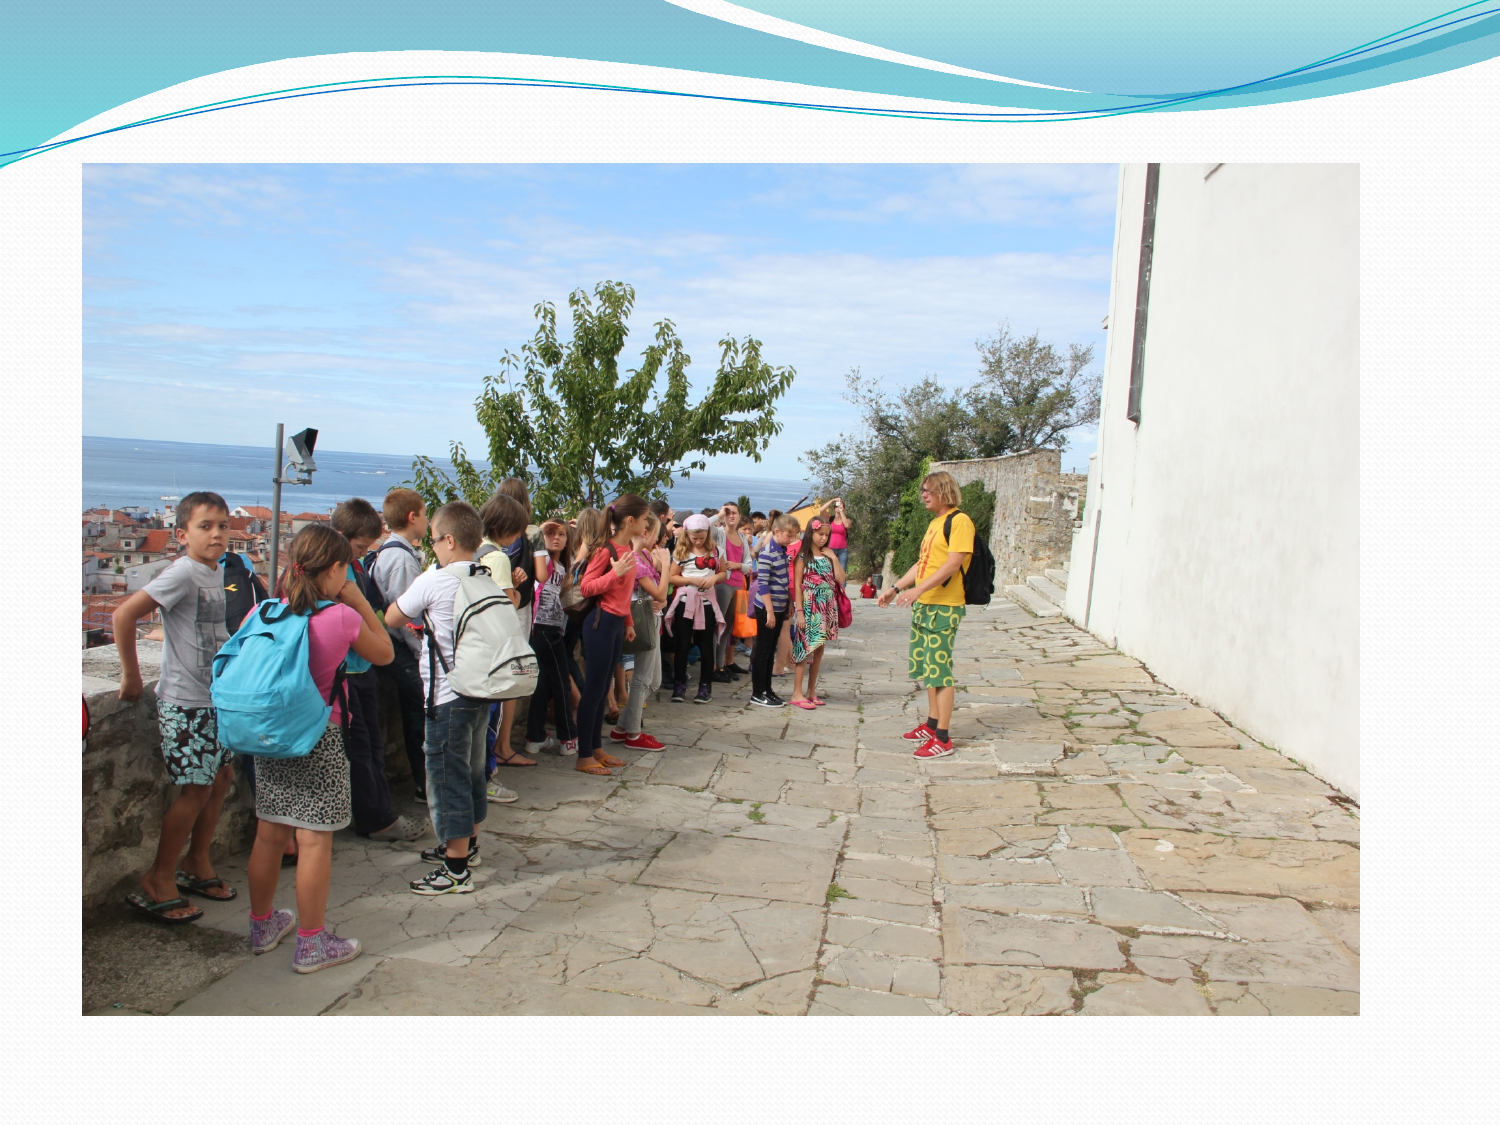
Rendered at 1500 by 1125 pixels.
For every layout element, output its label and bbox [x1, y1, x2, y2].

list [81, 163, 1360, 1016]
